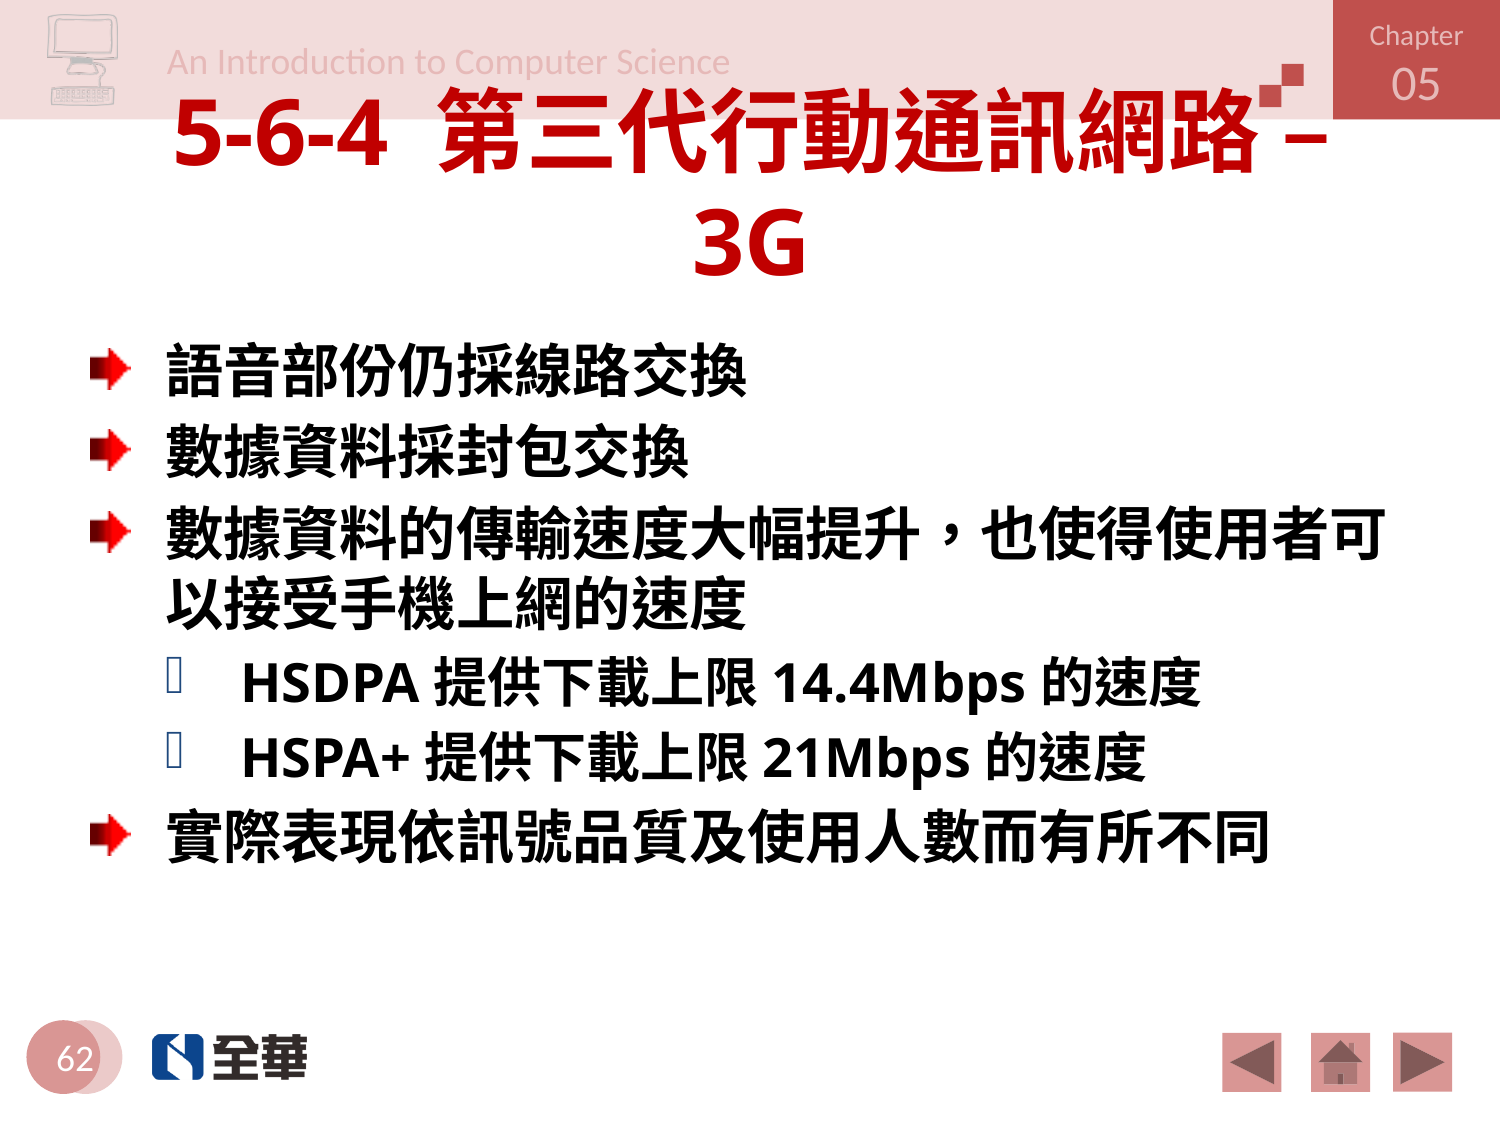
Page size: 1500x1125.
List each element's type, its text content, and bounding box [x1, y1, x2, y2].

list 語音部份仍採線路交換 數據資料採封包交換 數據資料的傳輸速度大幅提升，也使得使用者可以接受手機上網的速度 HSDPA提供下載上限14.4Mbps的速度 HSPA+提供下載上限21Mbps的速度 實際表現依訊號品質及使用人數而有所不同 [75, 326, 1425, 1005]
picture [90, 348, 131, 390]
title 5-6-4 第三代行動通訊網路 – 3G [76, 90, 1427, 278]
picture [152, 1034, 307, 1080]
picture [47, 14, 118, 106]
picture [90, 429, 131, 471]
picture [90, 511, 131, 553]
picture [90, 814, 131, 856]
